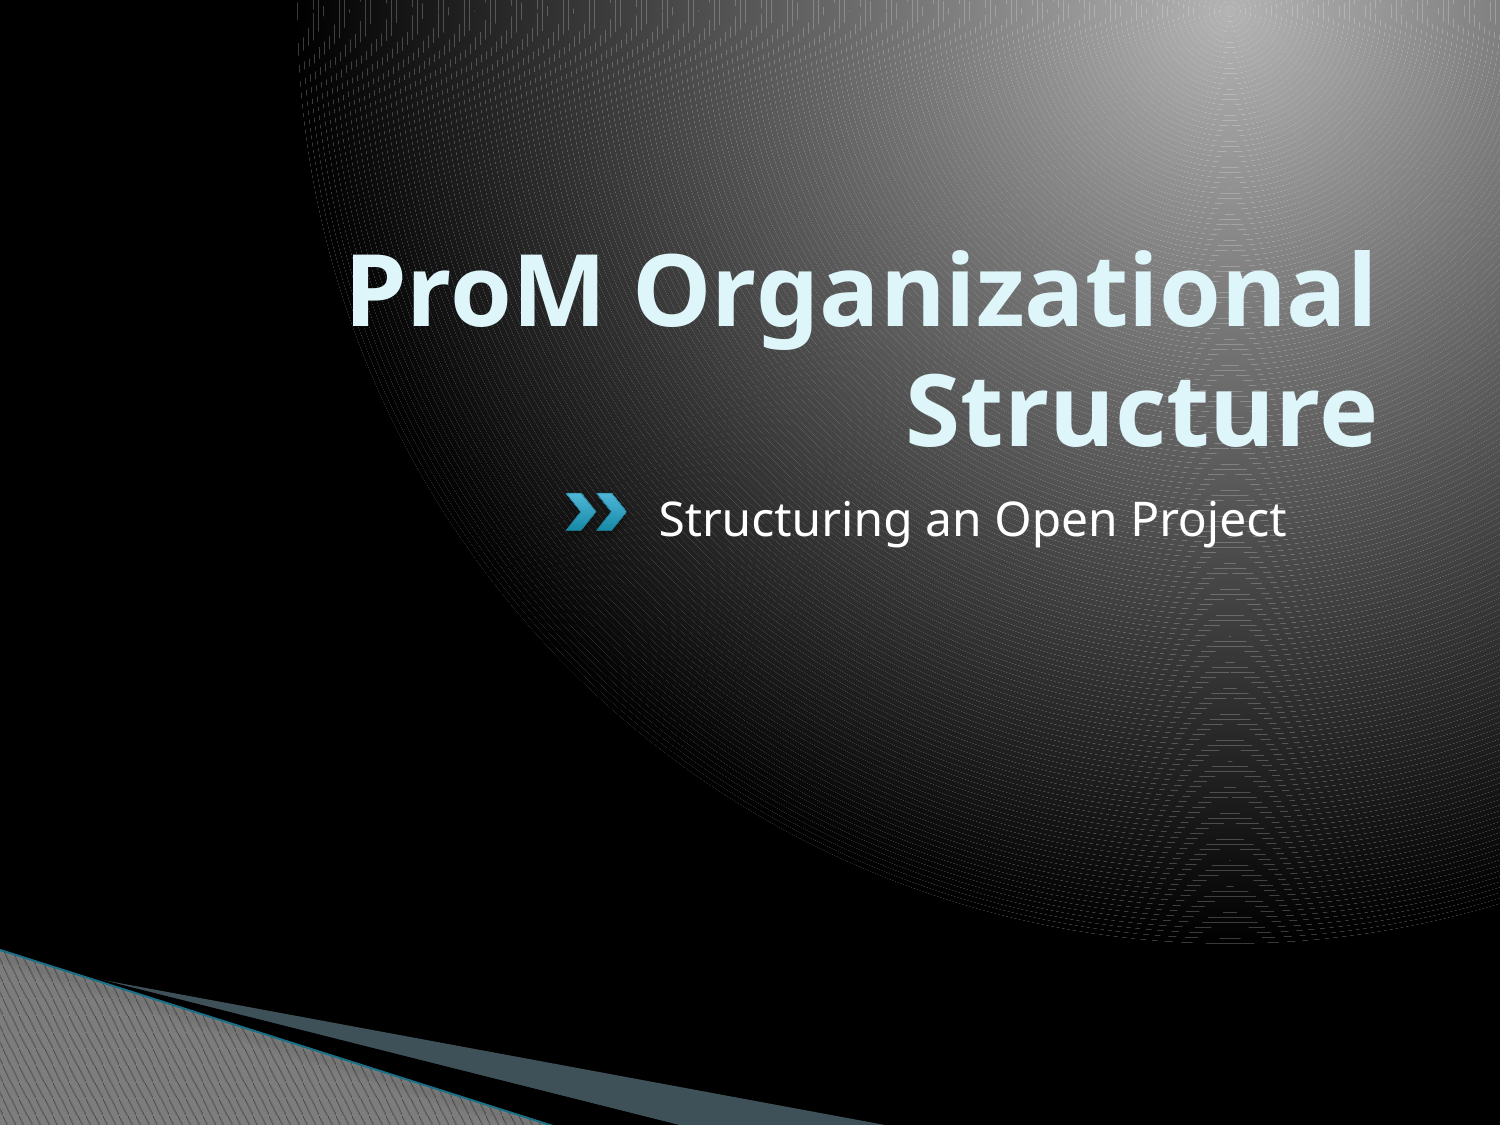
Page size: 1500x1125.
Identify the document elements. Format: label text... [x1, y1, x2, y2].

list Structuring an Open Project [643, 480, 1394, 720]
picture [0, 952, 543, 1125]
title ProM Organizational Structure [118, 173, 1394, 474]
